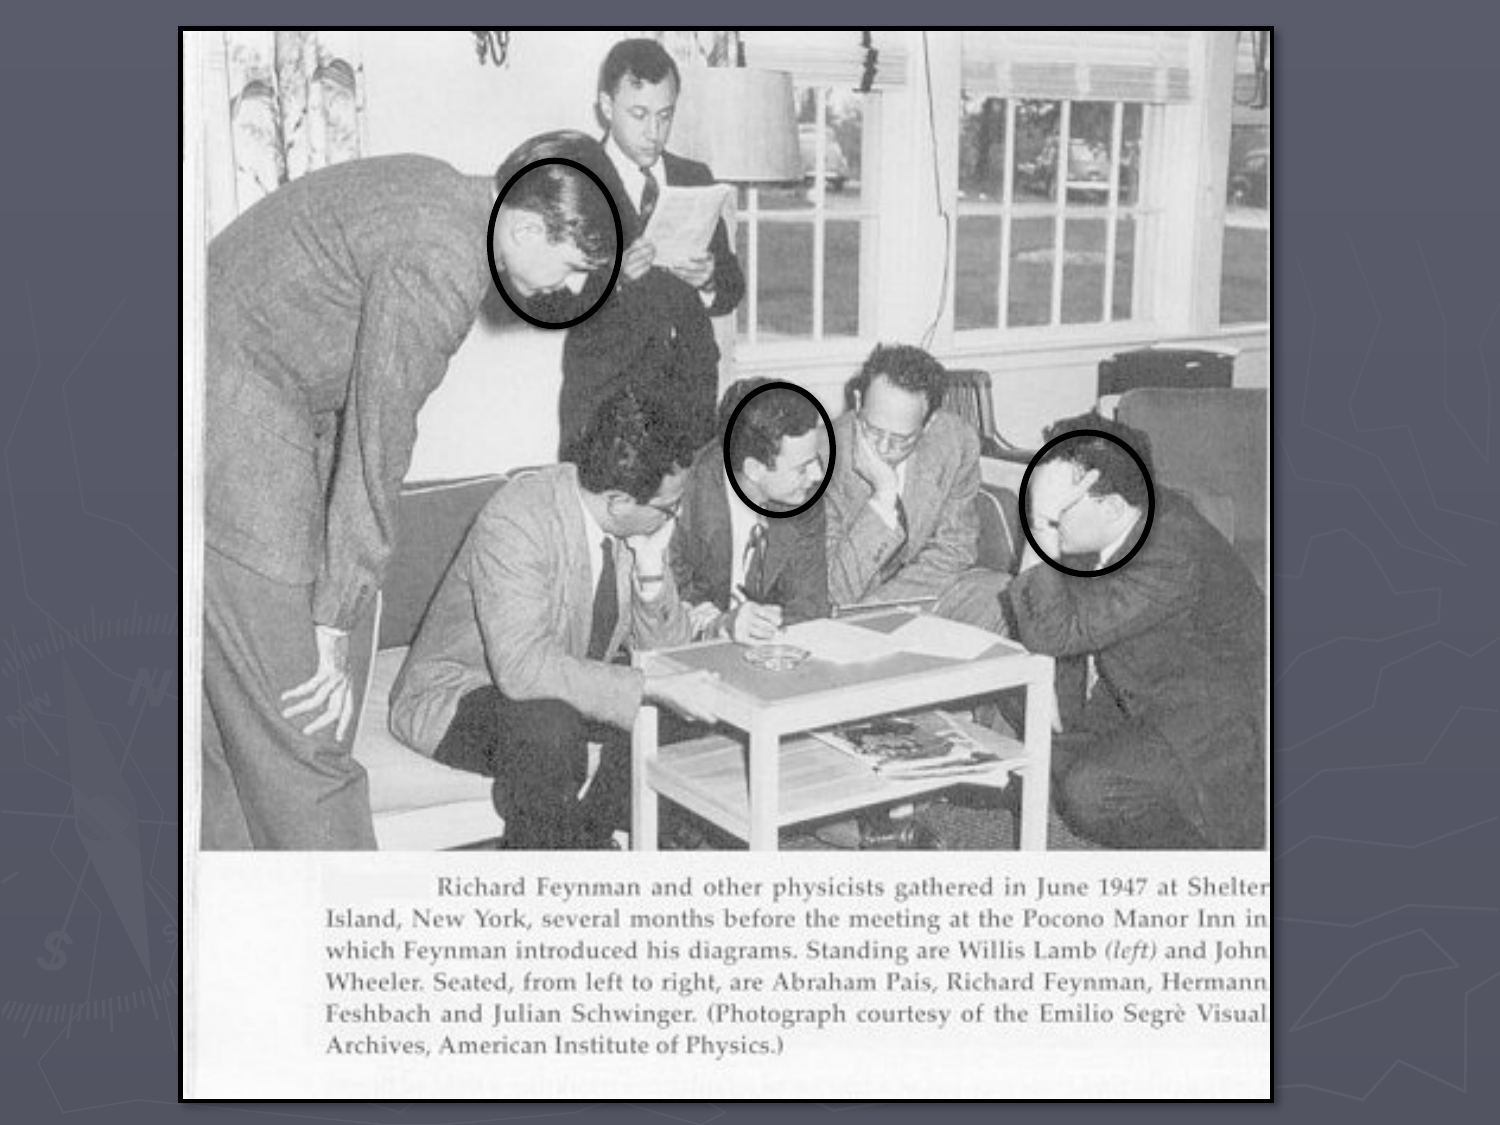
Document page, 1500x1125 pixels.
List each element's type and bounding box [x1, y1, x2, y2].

picture [182, 30, 1270, 1099]
